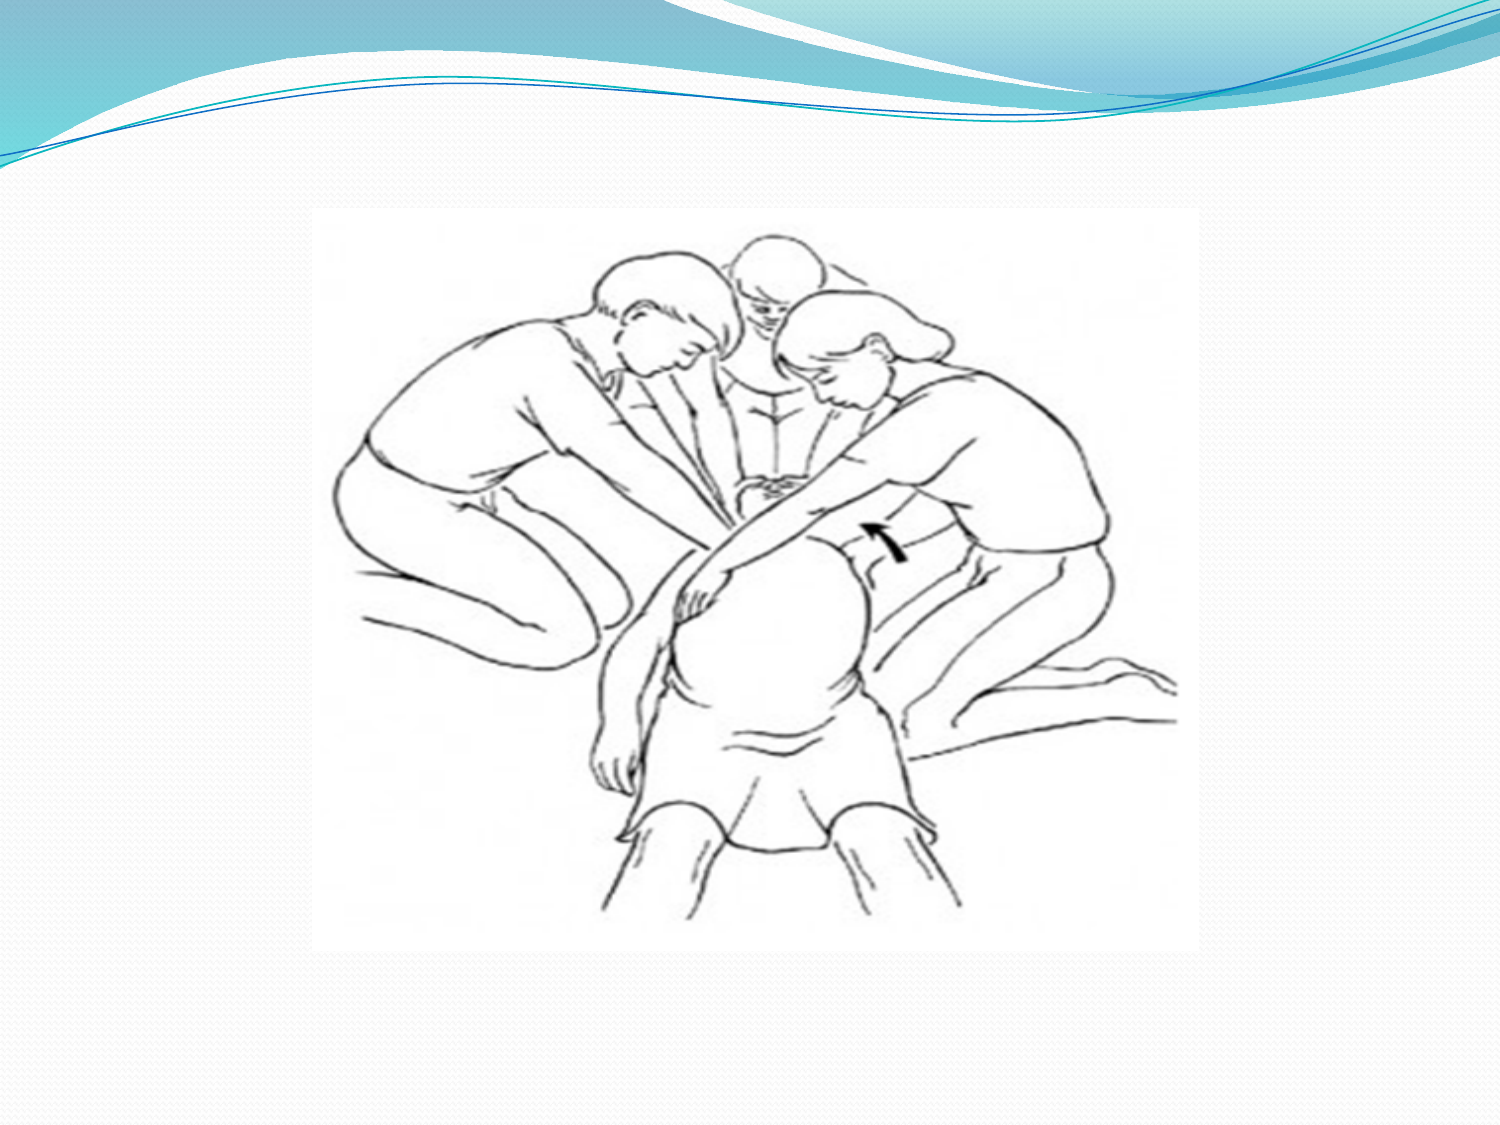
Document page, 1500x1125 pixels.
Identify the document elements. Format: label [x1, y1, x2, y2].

picture [312, 207, 1200, 951]
